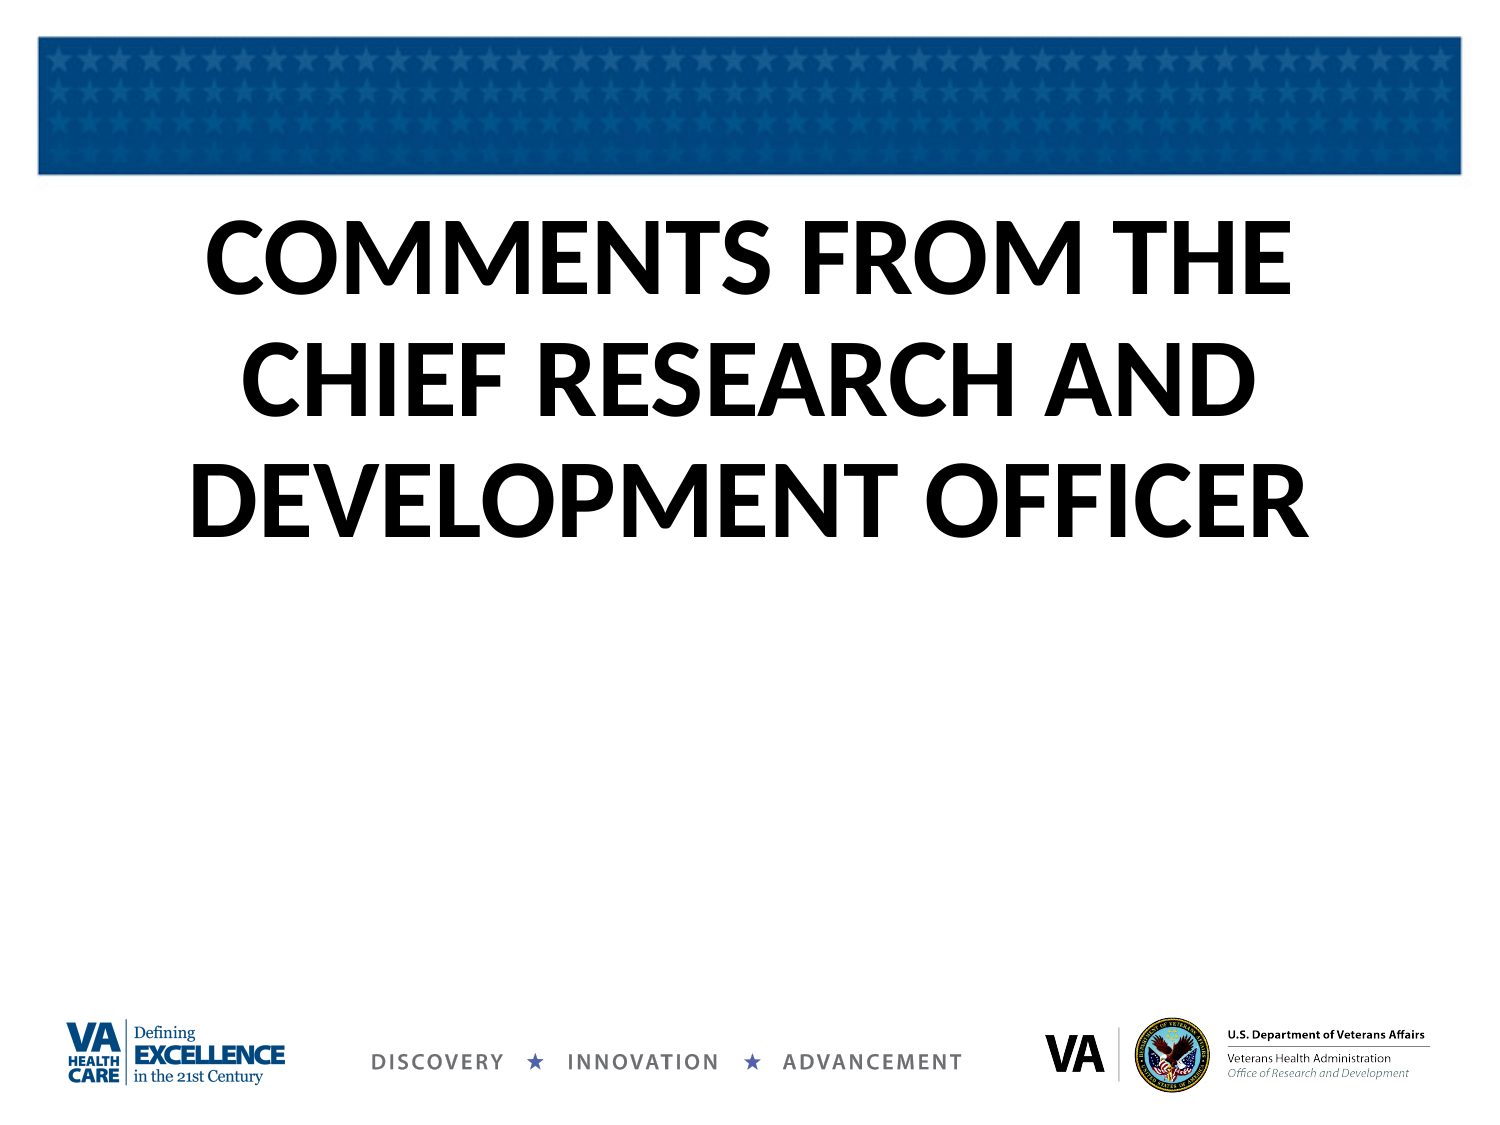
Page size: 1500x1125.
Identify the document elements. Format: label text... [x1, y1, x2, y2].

picture [362, 1044, 971, 1078]
title COMMENTS FROM THE CHIEF RESEARCH AND DEVELOPMENT OFFICER [163, 157, 1337, 570]
picture [1045, 1014, 1430, 1095]
picture [59, 1014, 285, 1092]
picture [0, 0, 1500, 195]
